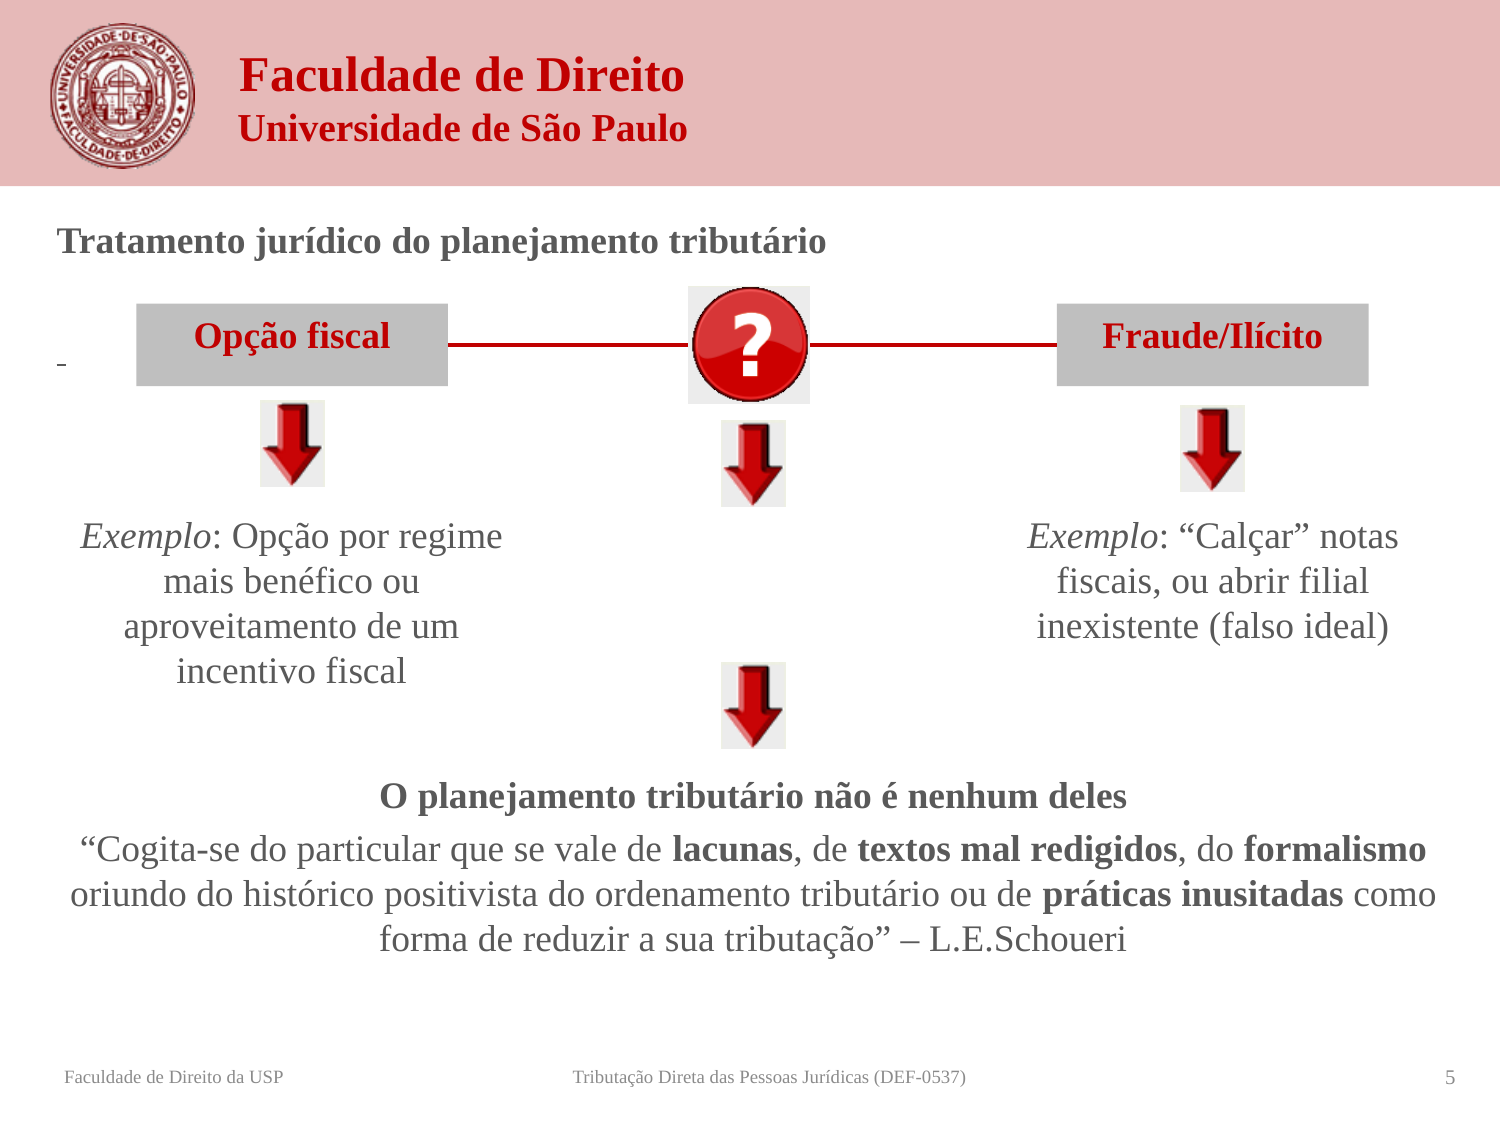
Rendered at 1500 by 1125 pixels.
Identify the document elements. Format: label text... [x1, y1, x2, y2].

text_box Exemplo: “Calçar” notas fiscais, ou abrir filial inexistente (falso ideal) [998, 503, 1429, 669]
picture [49, 23, 195, 169]
picture [721, 420, 786, 507]
text_box Exemplo: Opção por regime mais benéfico ou aproveitamento de um incentivo fiscal [41, 503, 543, 669]
text_box Tratamento jurídico do planejamento tributário [41, 199, 1472, 431]
picture [721, 661, 786, 749]
text_box O planejamento tributário não é nenhum deles “Cogita-se do particular que se vale de lacunas, de textos mal redigidos, do formalismo oriundo do histórico positivista do ordenamento tributário ou de práticas inusitadas como forma de reduzir a sua tributação” – L.E.Schoueri [48, 763, 1459, 1005]
text_box Opção fiscal [136, 303, 448, 387]
text_box Fraude/Ilícito [1056, 303, 1369, 387]
picture [688, 285, 810, 404]
picture [1180, 405, 1246, 492]
picture [259, 400, 325, 487]
